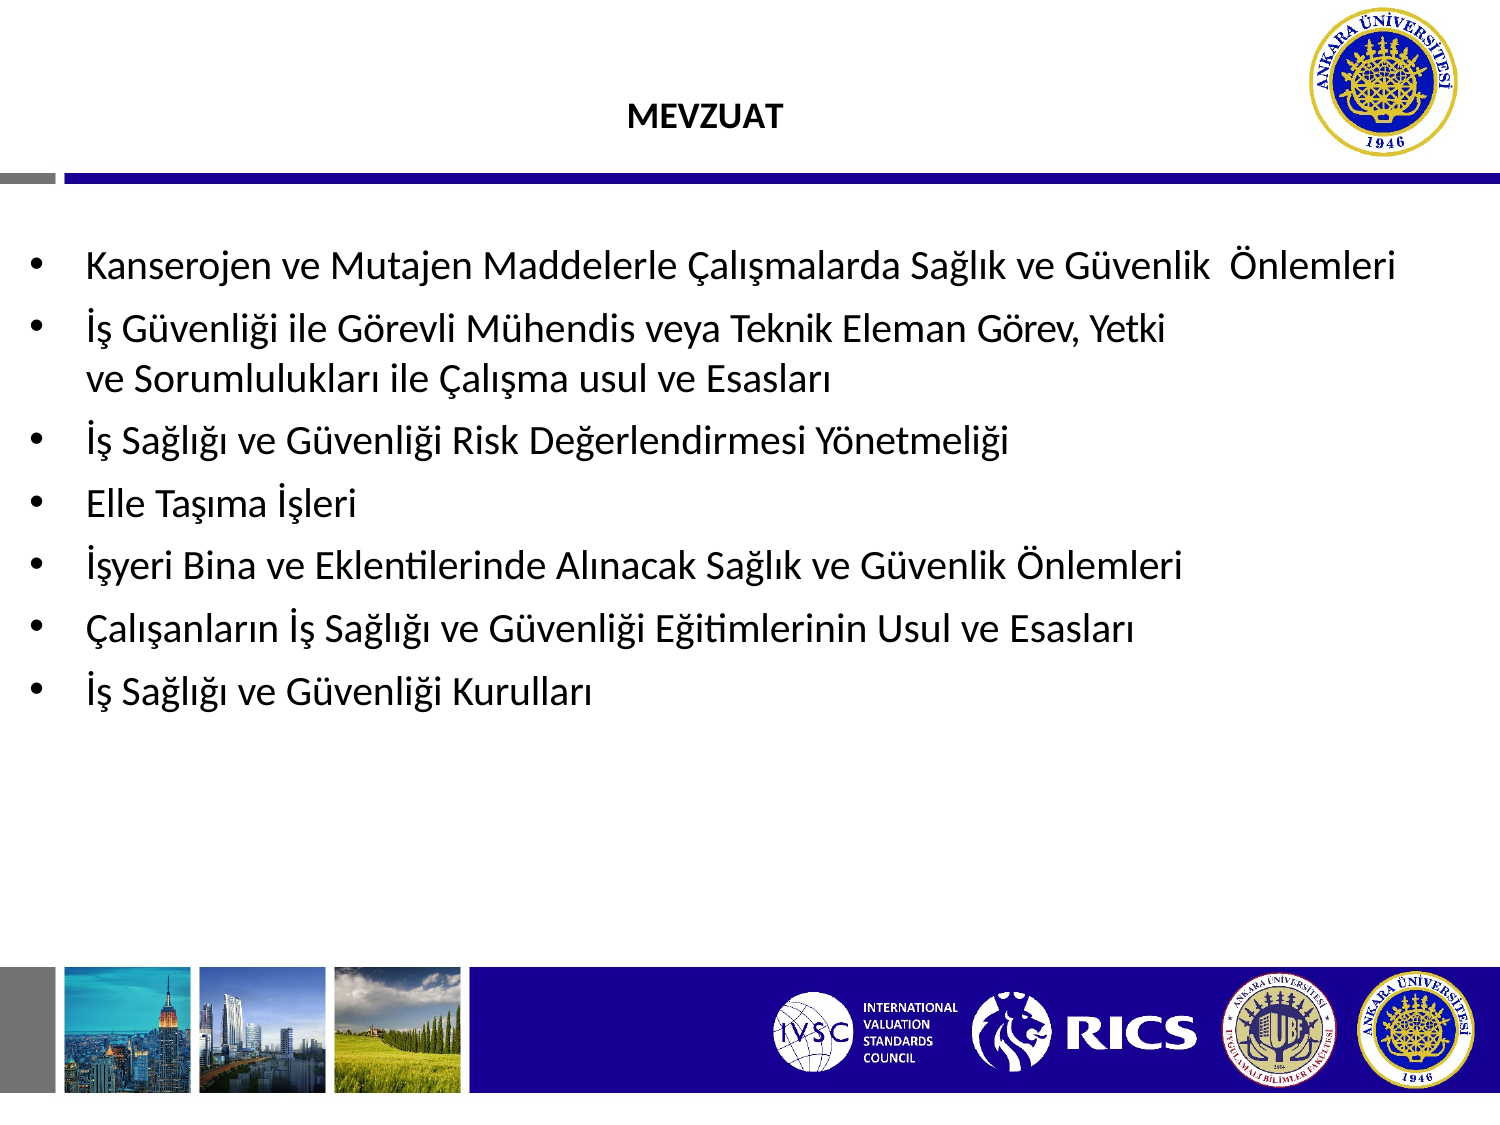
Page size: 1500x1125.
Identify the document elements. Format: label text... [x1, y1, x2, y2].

text_box Kanserojen ve Mutajen Maddelerle Çalışmalarda Sağlık ve Güvenlik Önlemleri İş Güvenliği ile Görevli Mühendis veya Teknik Eleman Görev, Yetki ve Sorumlulukları ile Çalışma usul ve Esasları İş Sağlığı ve Güvenliği Risk Değerlendirmesi Yönetmeliği Elle Taşıma İşleri İşyeri Bina ve Eklentilerinde Alınacak Sağlık ve Güvenlik Önlemleri Çalışanların İş Sağlığı ve Güvenliği Eğitimlerinin Usul ve Esasları İş Sağlığı ve Güvenliği Kurulları [27, 235, 1458, 714]
title MEVZUAT [624, 89, 902, 235]
picture [0, 0, 1500, 1125]
